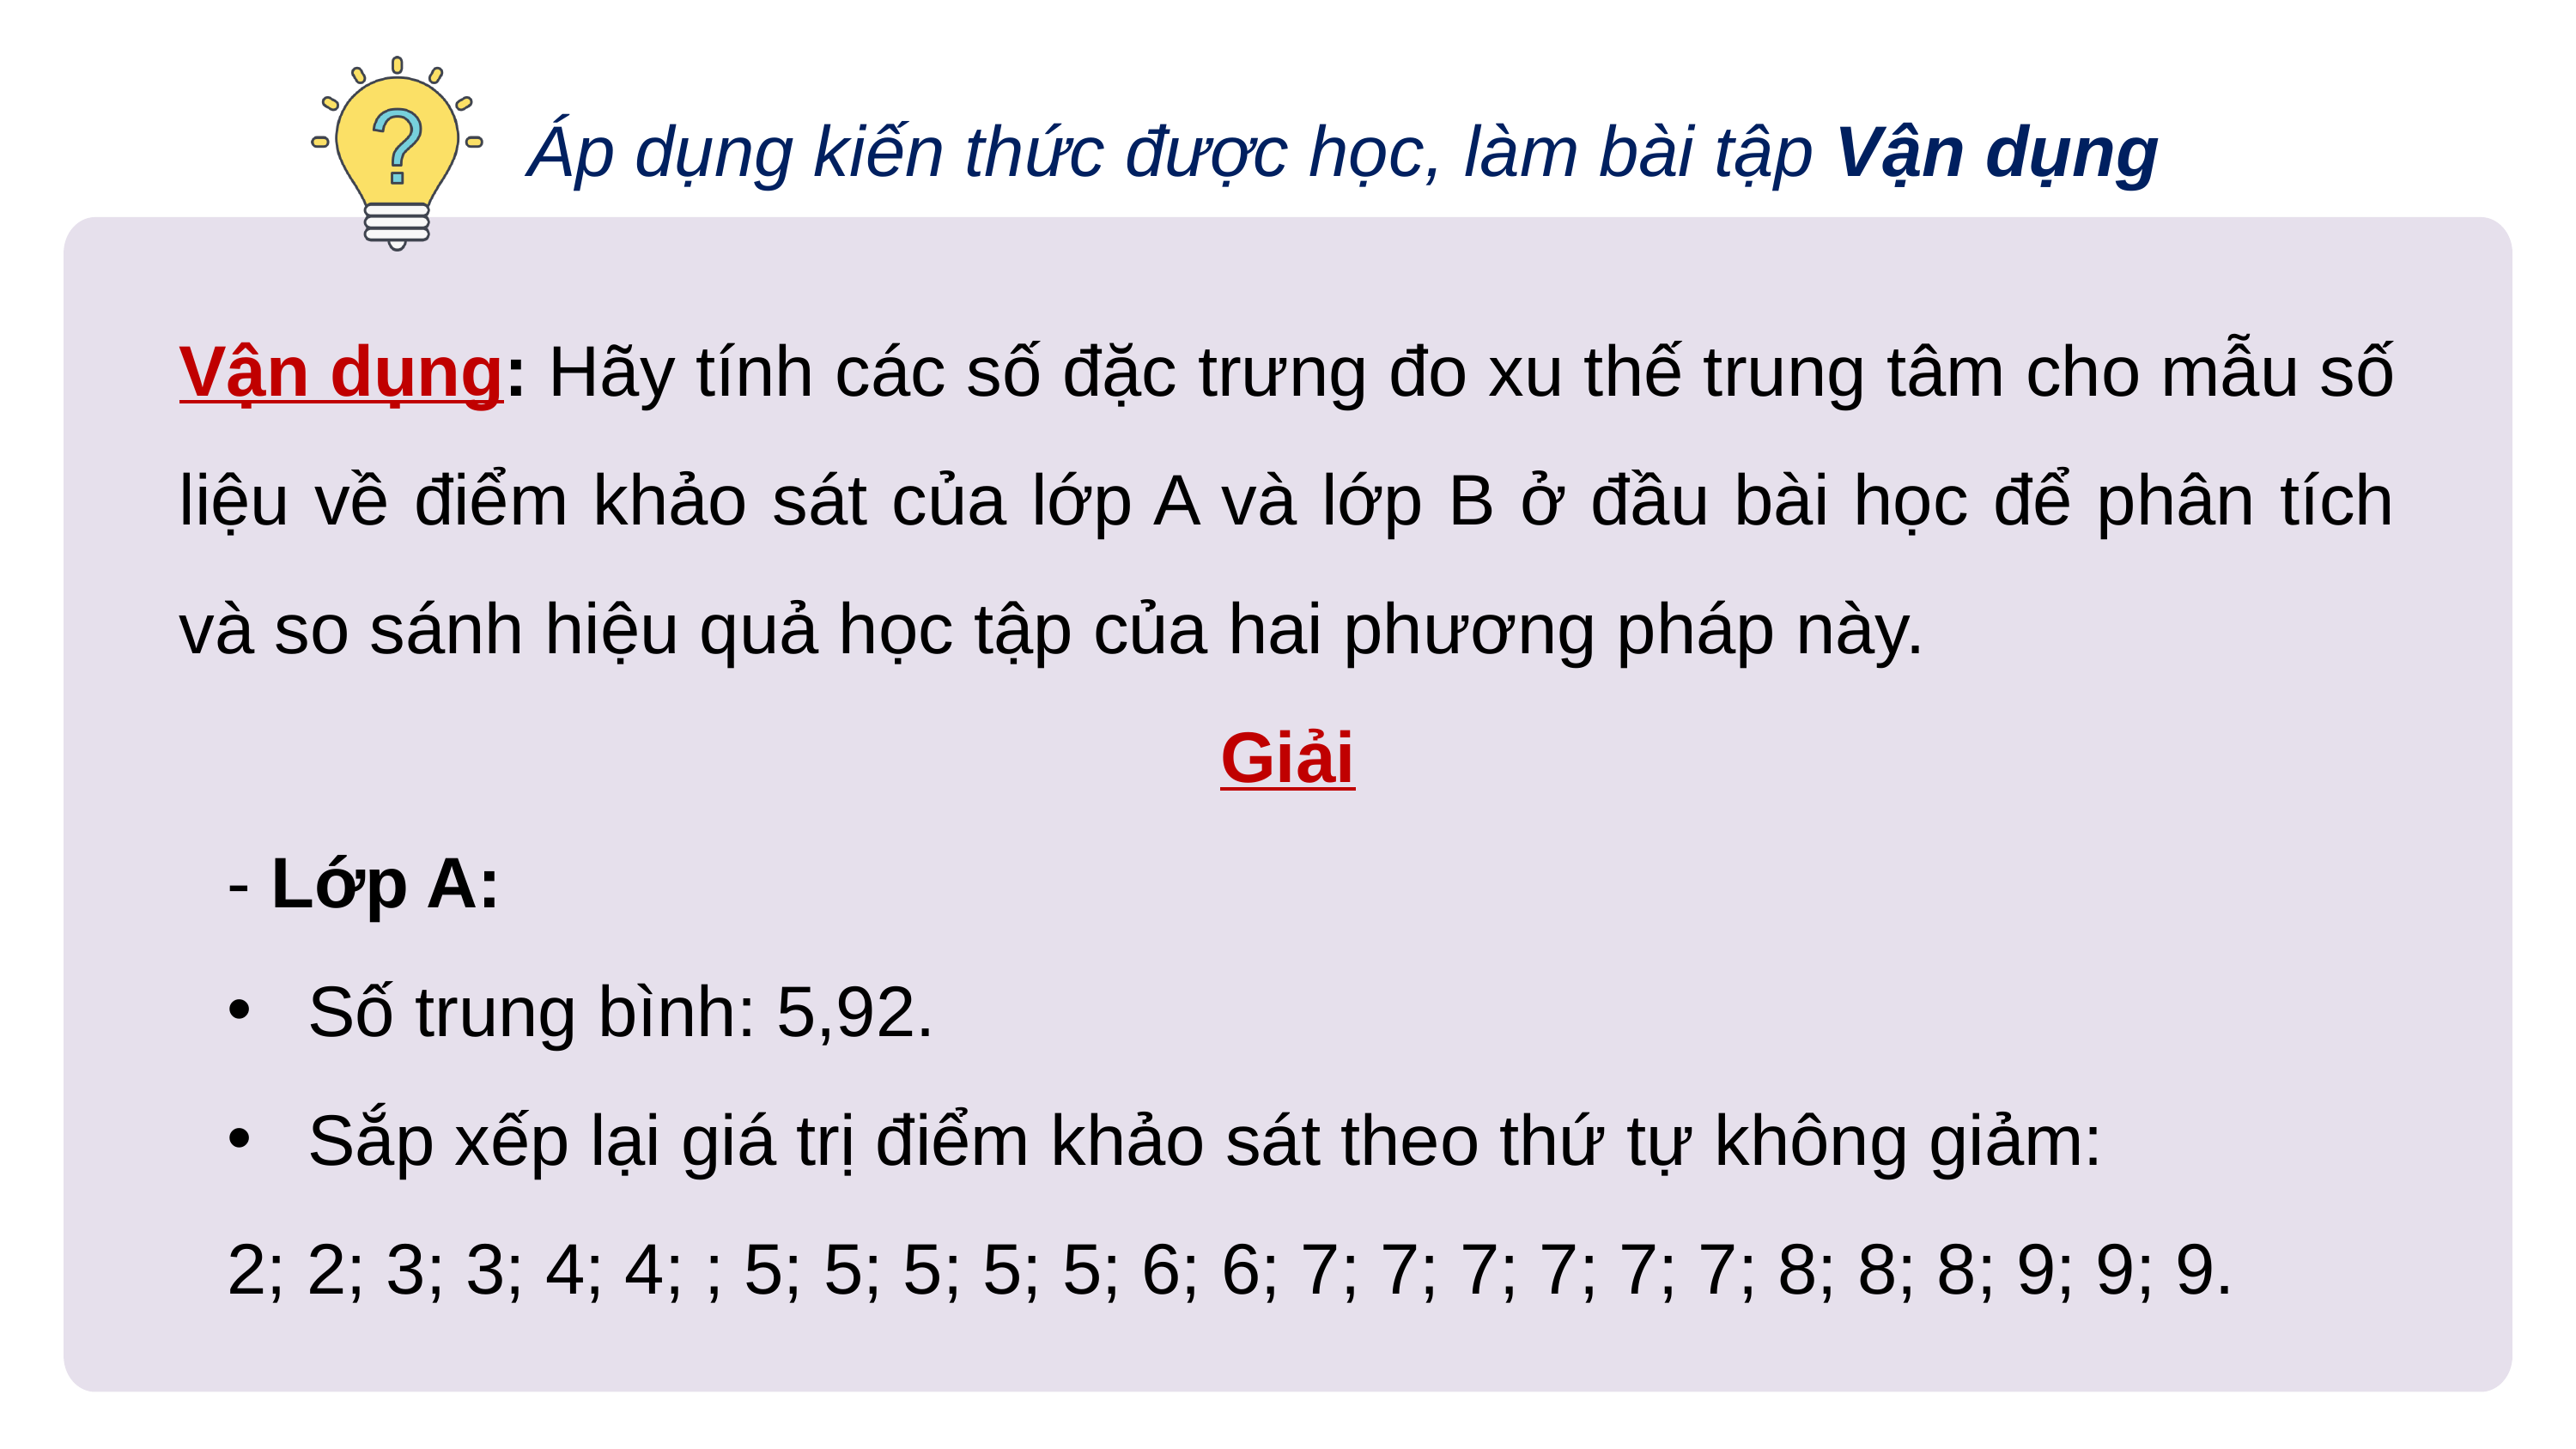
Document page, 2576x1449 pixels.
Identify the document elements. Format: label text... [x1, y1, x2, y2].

picture [311, 56, 483, 252]
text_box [63, 216, 2513, 1392]
text_box Áp dụng kiến thức được học, làm bài tập Vận dụng [514, 98, 2201, 197]
